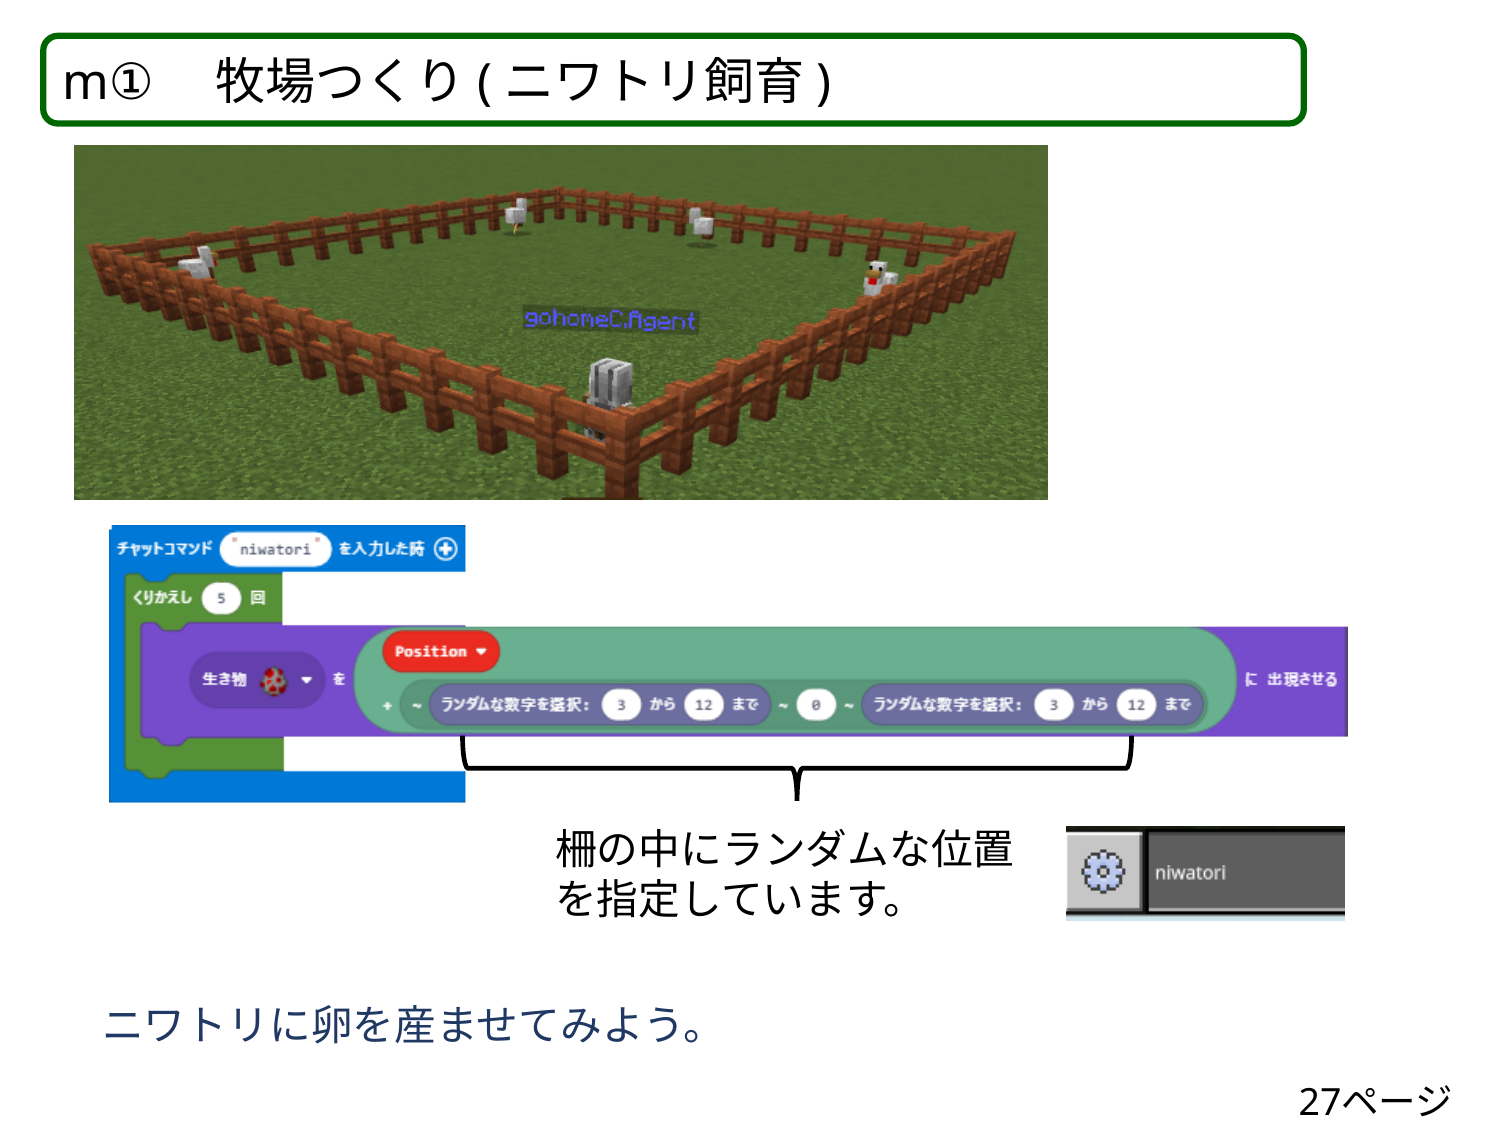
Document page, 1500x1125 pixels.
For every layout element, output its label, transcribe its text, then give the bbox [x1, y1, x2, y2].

text_box m① 牧場つくり(ニワトリ飼育) [42, 34, 1305, 125]
picture [1066, 826, 1345, 921]
picture [74, 145, 1048, 500]
picture [109, 525, 1348, 806]
text_box ニワトリに卵を産ませてみよう。 [87, 991, 722, 1056]
text_box 27ページ [1283, 1070, 1500, 1125]
text_box 柵の中にランダムな位置を指定しています。 [540, 815, 1048, 931]
